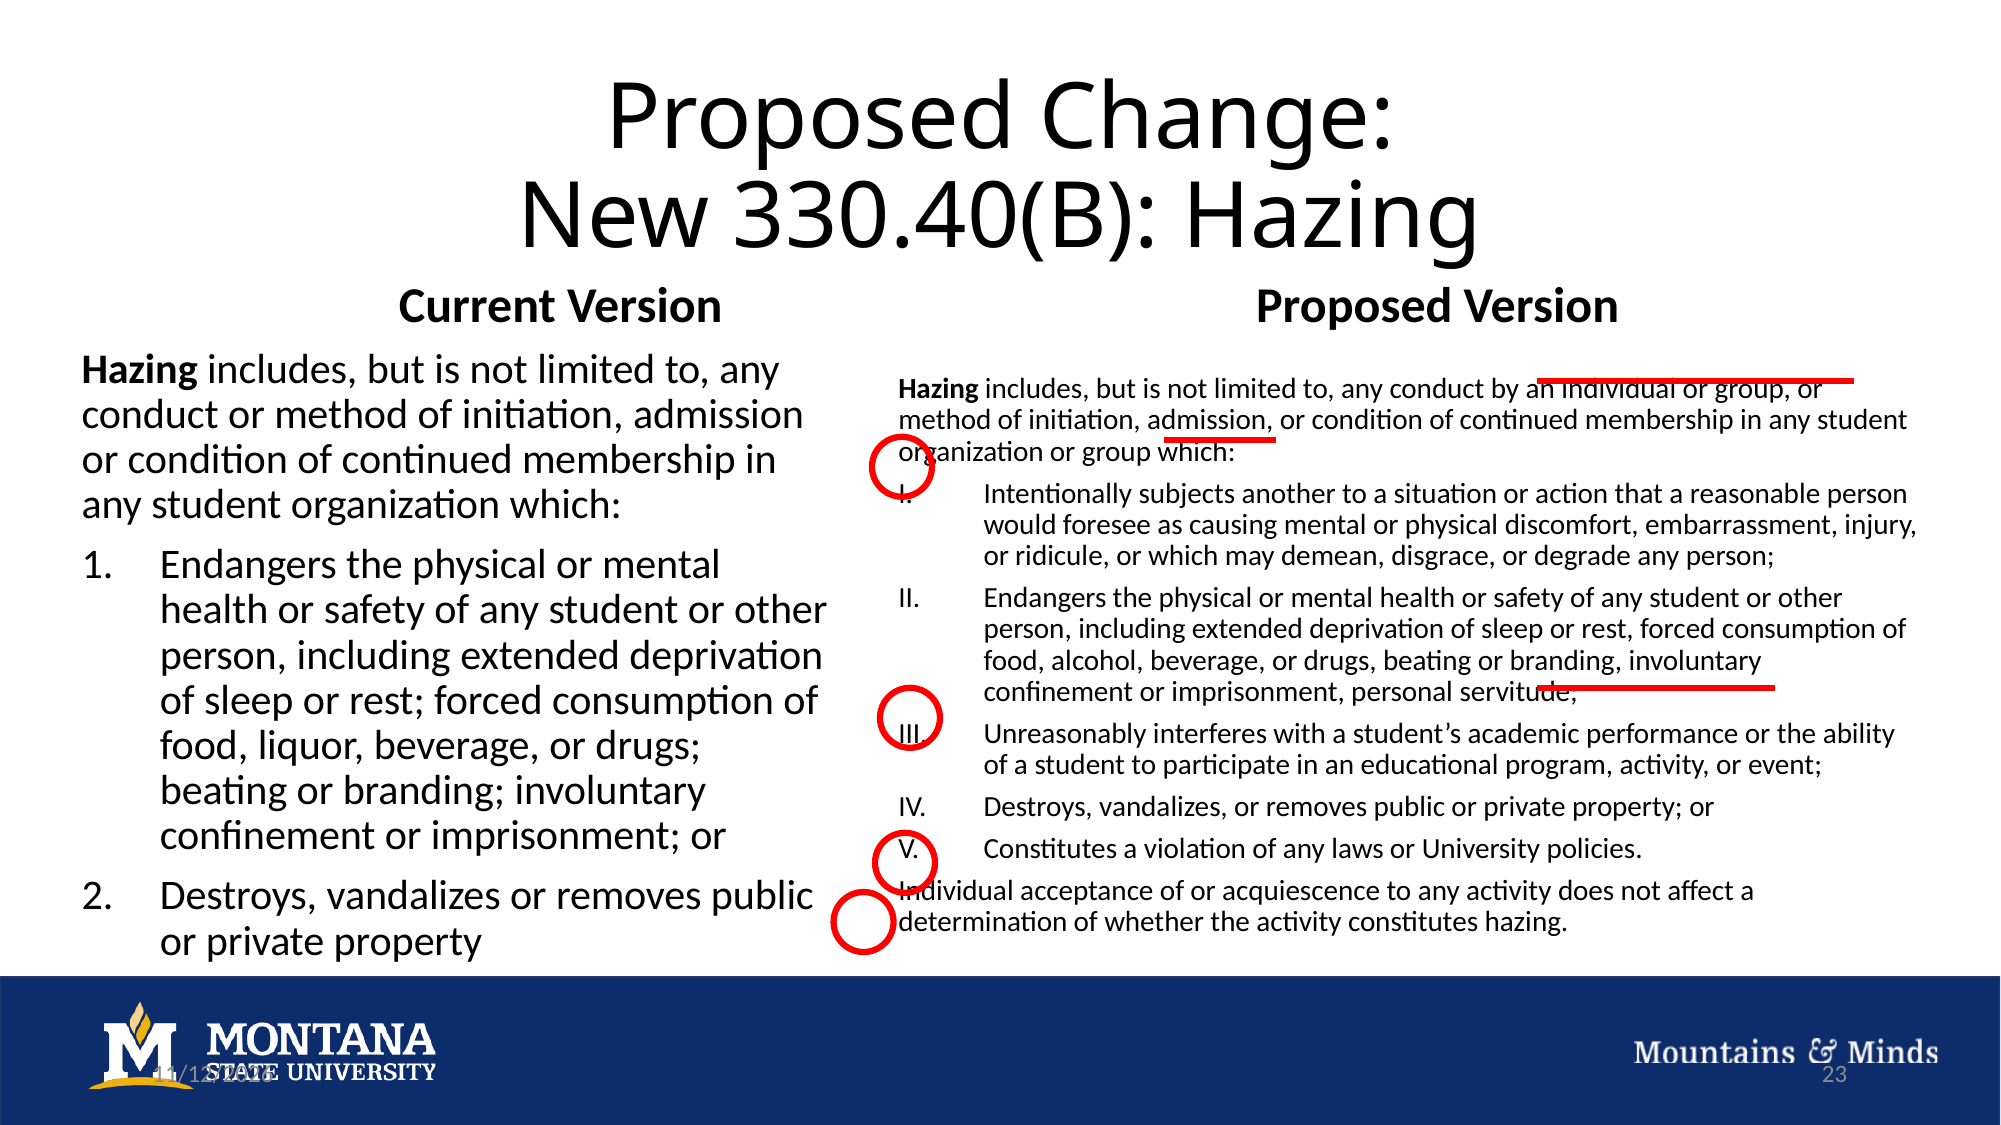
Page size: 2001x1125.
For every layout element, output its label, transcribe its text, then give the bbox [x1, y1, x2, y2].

list Proposed Version [1012, 238, 1863, 333]
text_box Hazing includes, but is not limited to, any conduct or method of initiation, admission or condition of continued membership in any student organization which: Endangers the physical or mental health or safety of any student or other person, including extended deprivation of sleep or rest; forced consumption of food, liquor, beverage, or drugs; beating or branding; involuntary confinement or imprisonment; or Destroys, vandalizes or removes public or private property [66, 333, 848, 978]
text_box [870, 435, 933, 498]
text_box [878, 686, 942, 749]
list Current Version [137, 238, 984, 374]
text_box [832, 890, 895, 954]
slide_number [137, 1042, 588, 1103]
title Proposed Change: New 330.40(B): Hazing [137, 59, 1863, 278]
slide_number 23 [1412, 1042, 1863, 1103]
list Hazing includes, but is not limited to, any conduct by an individual or group, or method of initiation, admission, or condition of continued membership in any student organization or group which: Intentionally subjects another to a situation or action that a reasonable person would foresee as causing mental or physical discomfort, embarrassment, injury, or ridicule, or which may demean, disgrace, or degrade any person; Endangers the physical or mental health or safety of any student or other person, including extended deprivation of sleep or rest, forced consumption of food, alcohol, beverage, or drugs, beating or branding, involuntary confinement or imprisonment, personal servitude; Unreasonably interferes with a student’s academic performance or the ability of a student to participate in an educational program, activity, or event; Destroys, vandalizes, or removes public or private property; or Constitutes a violation of any laws or University policies. Individual acceptance of or acquiescence to any activity does not affect a determination of whether the activity constitutes hazing. [883, 333, 1934, 978]
text_box [873, 831, 937, 894]
